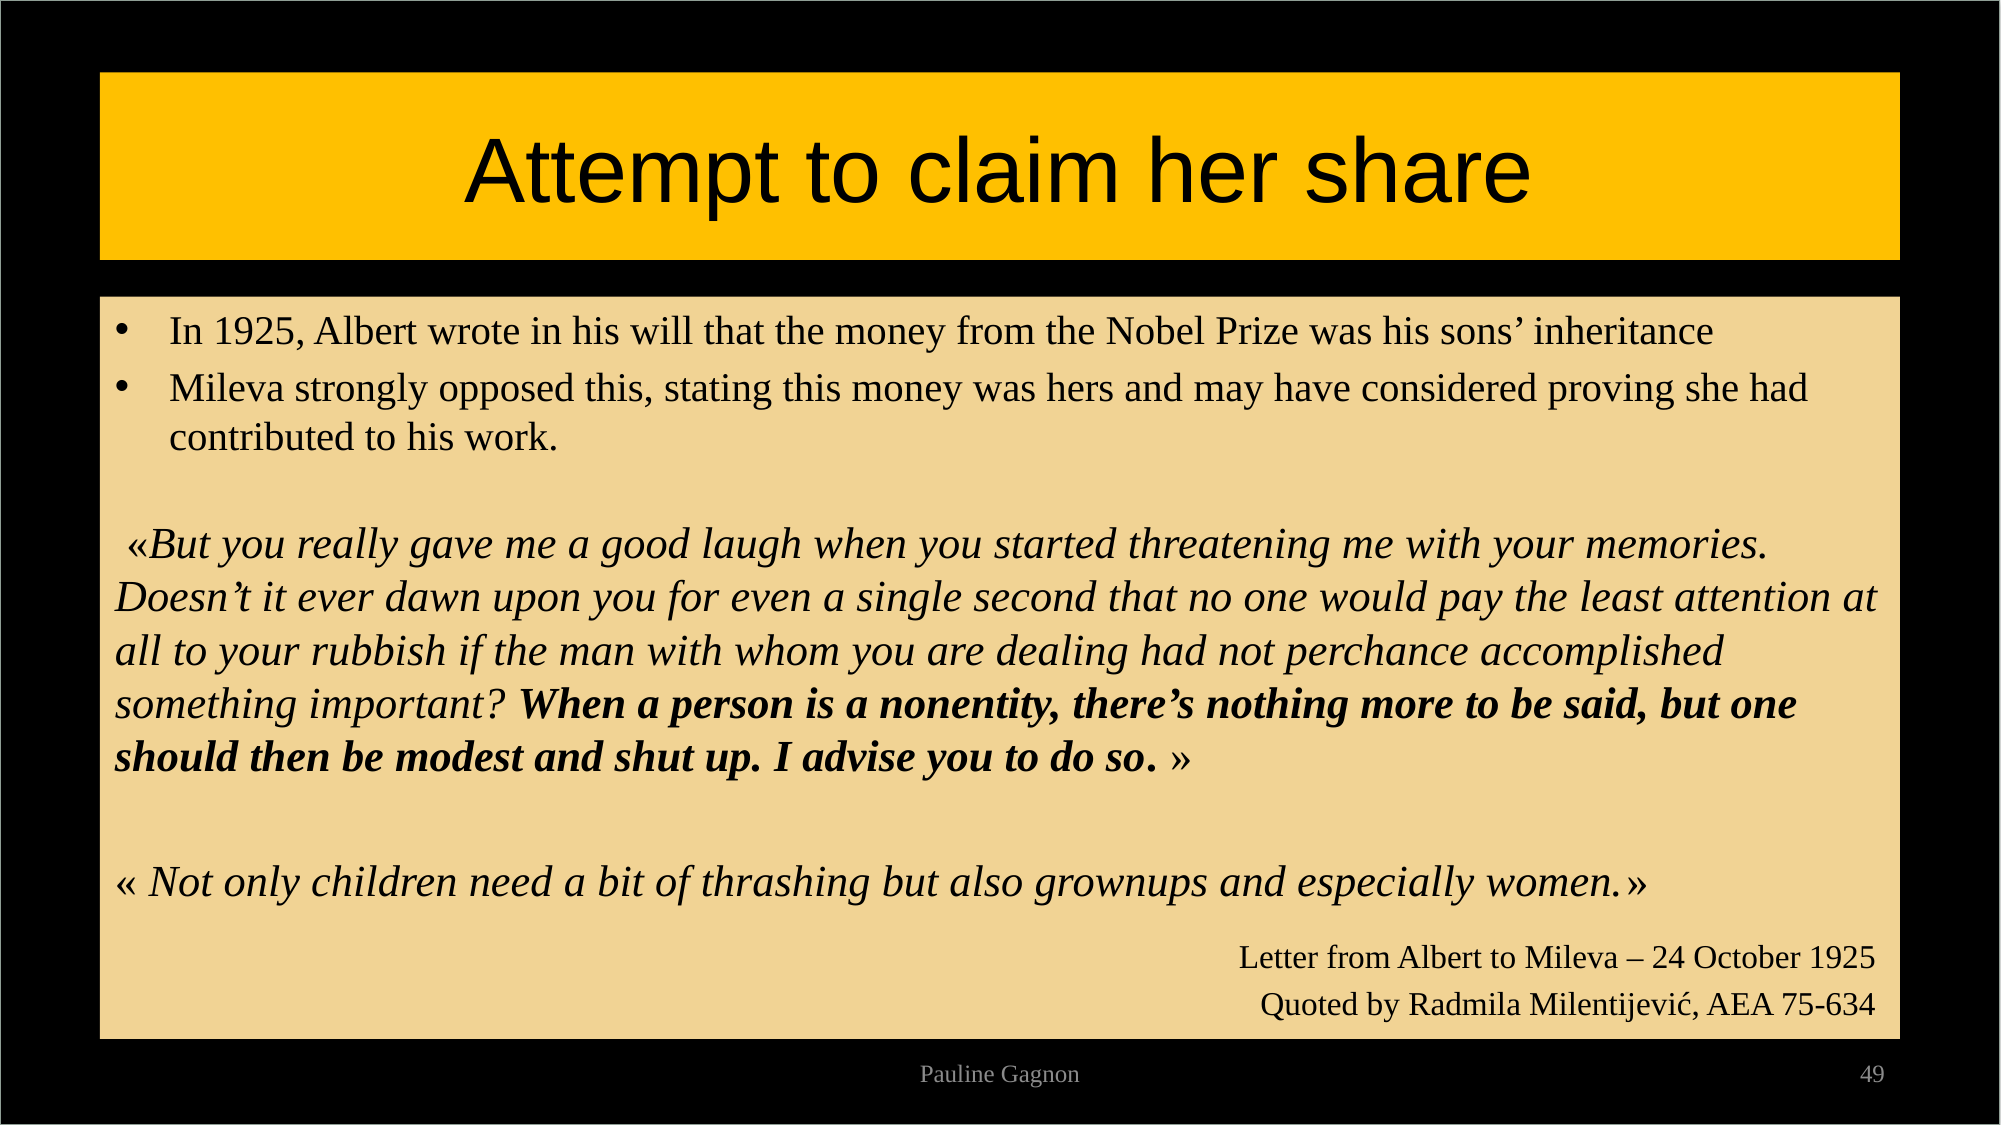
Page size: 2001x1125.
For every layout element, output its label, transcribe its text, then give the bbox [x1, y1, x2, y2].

list In 1925, Albert wrote in his will that the money from the Nobel Prize was his sons’ inheritance Mileva strongly opposed this, stating this money was hers and may have considered proving she had contributed to his work. «But you really gave me a good laugh when you started threatening me with your memories. Doesn’t it ever dawn upon you for even a single second that no one would pay the least attention at all to your rubbish if the man with whom you are dealing had not perchance accomplished something important? When a person is a nonentity, there’s nothing more to be said, but one should then be modest and shut up. I advise you to do so. » « Not only children need a bit of thrashing but also grownups and especially women.» Letter from Albert to Mileva – 24 October 1925 Quoted by Radmila Milentijević, AEA 75-634 [99, 296, 1900, 1039]
title Attempt to claim her share [99, 72, 1900, 260]
footer Pauline Gagnon [683, 1042, 1317, 1103]
slide_number 49 [1433, 1042, 1900, 1103]
